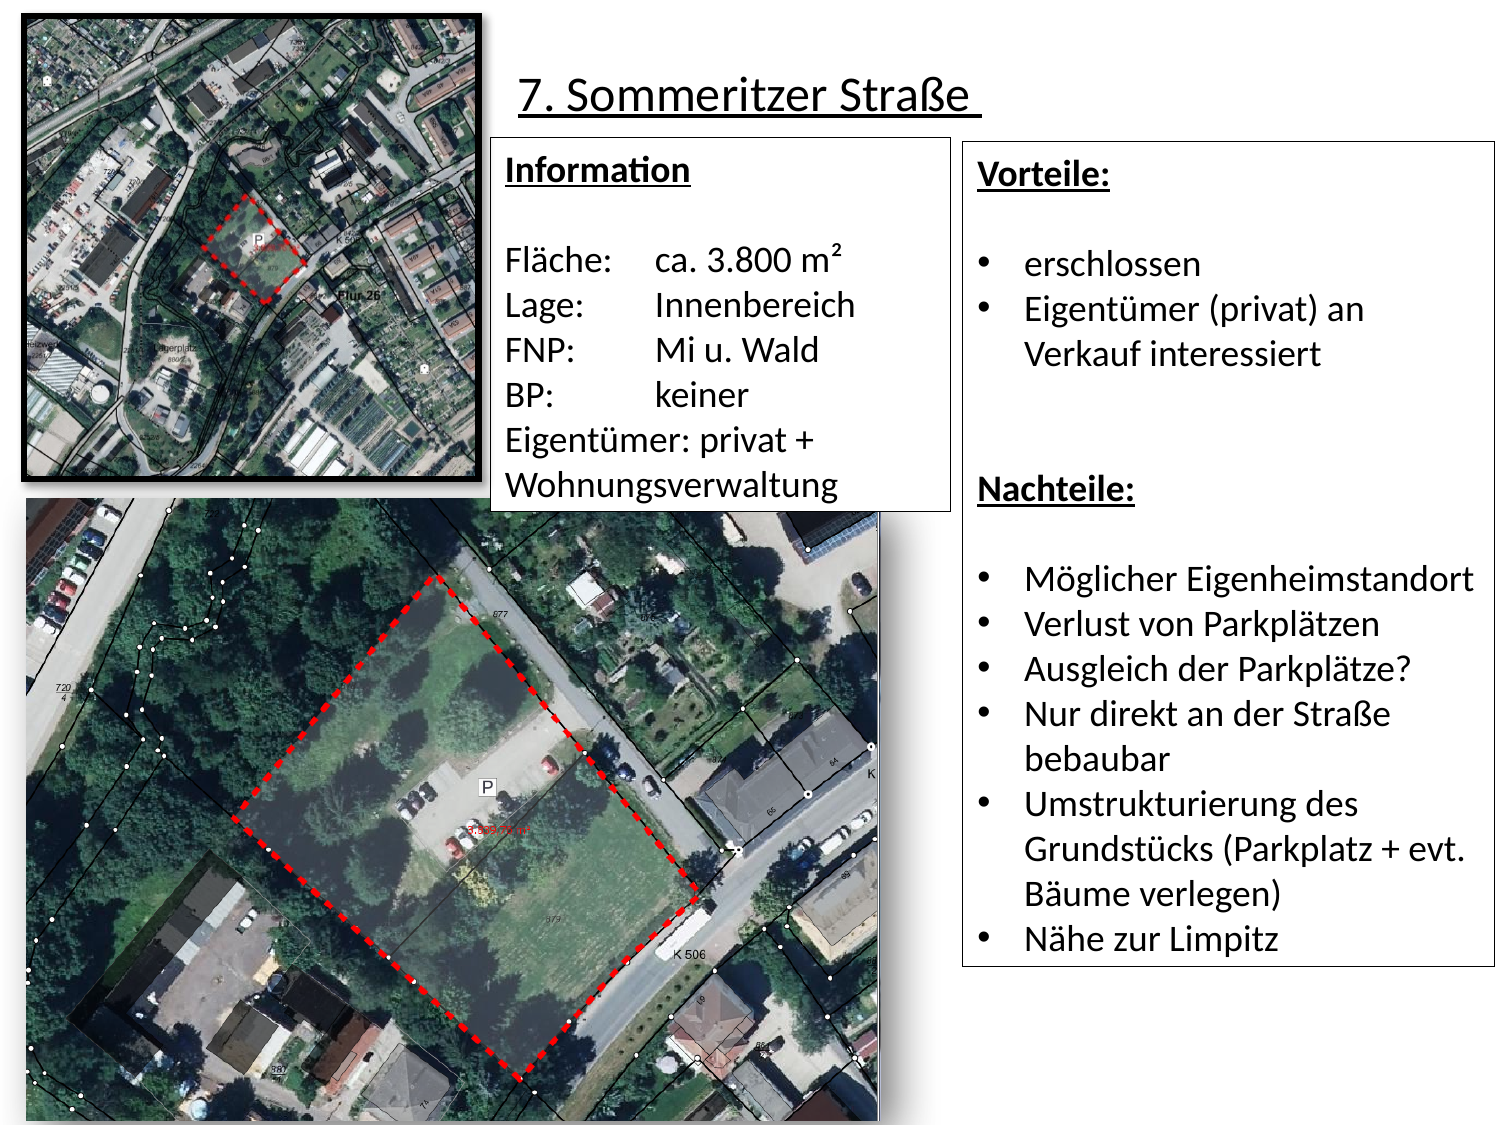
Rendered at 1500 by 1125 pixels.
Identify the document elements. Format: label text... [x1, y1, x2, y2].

text_box Information Fläche: ca. 3.800 m² Lage: Innenbereich FNP: Mi u. Wald BP: keiner Eigentümer: privat + Wohnungsverwaltung [490, 137, 951, 512]
text_box Vorteile: erschlossen Eigentümer (privat) an Verkauf interessiert Nachteile: Möglicher Eigenheimstandort Verlust von Parkplätzen Ausgleich der Parkplätze? Nur direkt an der Straße bebaubar Umstrukturierung des Grundstücks (Parkplatz + evt. Bäume verlegen) Nähe zur Limpitz [962, 141, 1495, 967]
picture [26, 18, 476, 477]
title 7. Sommeritzer Straße [493, 45, 1425, 138]
picture [26, 497, 882, 1122]
